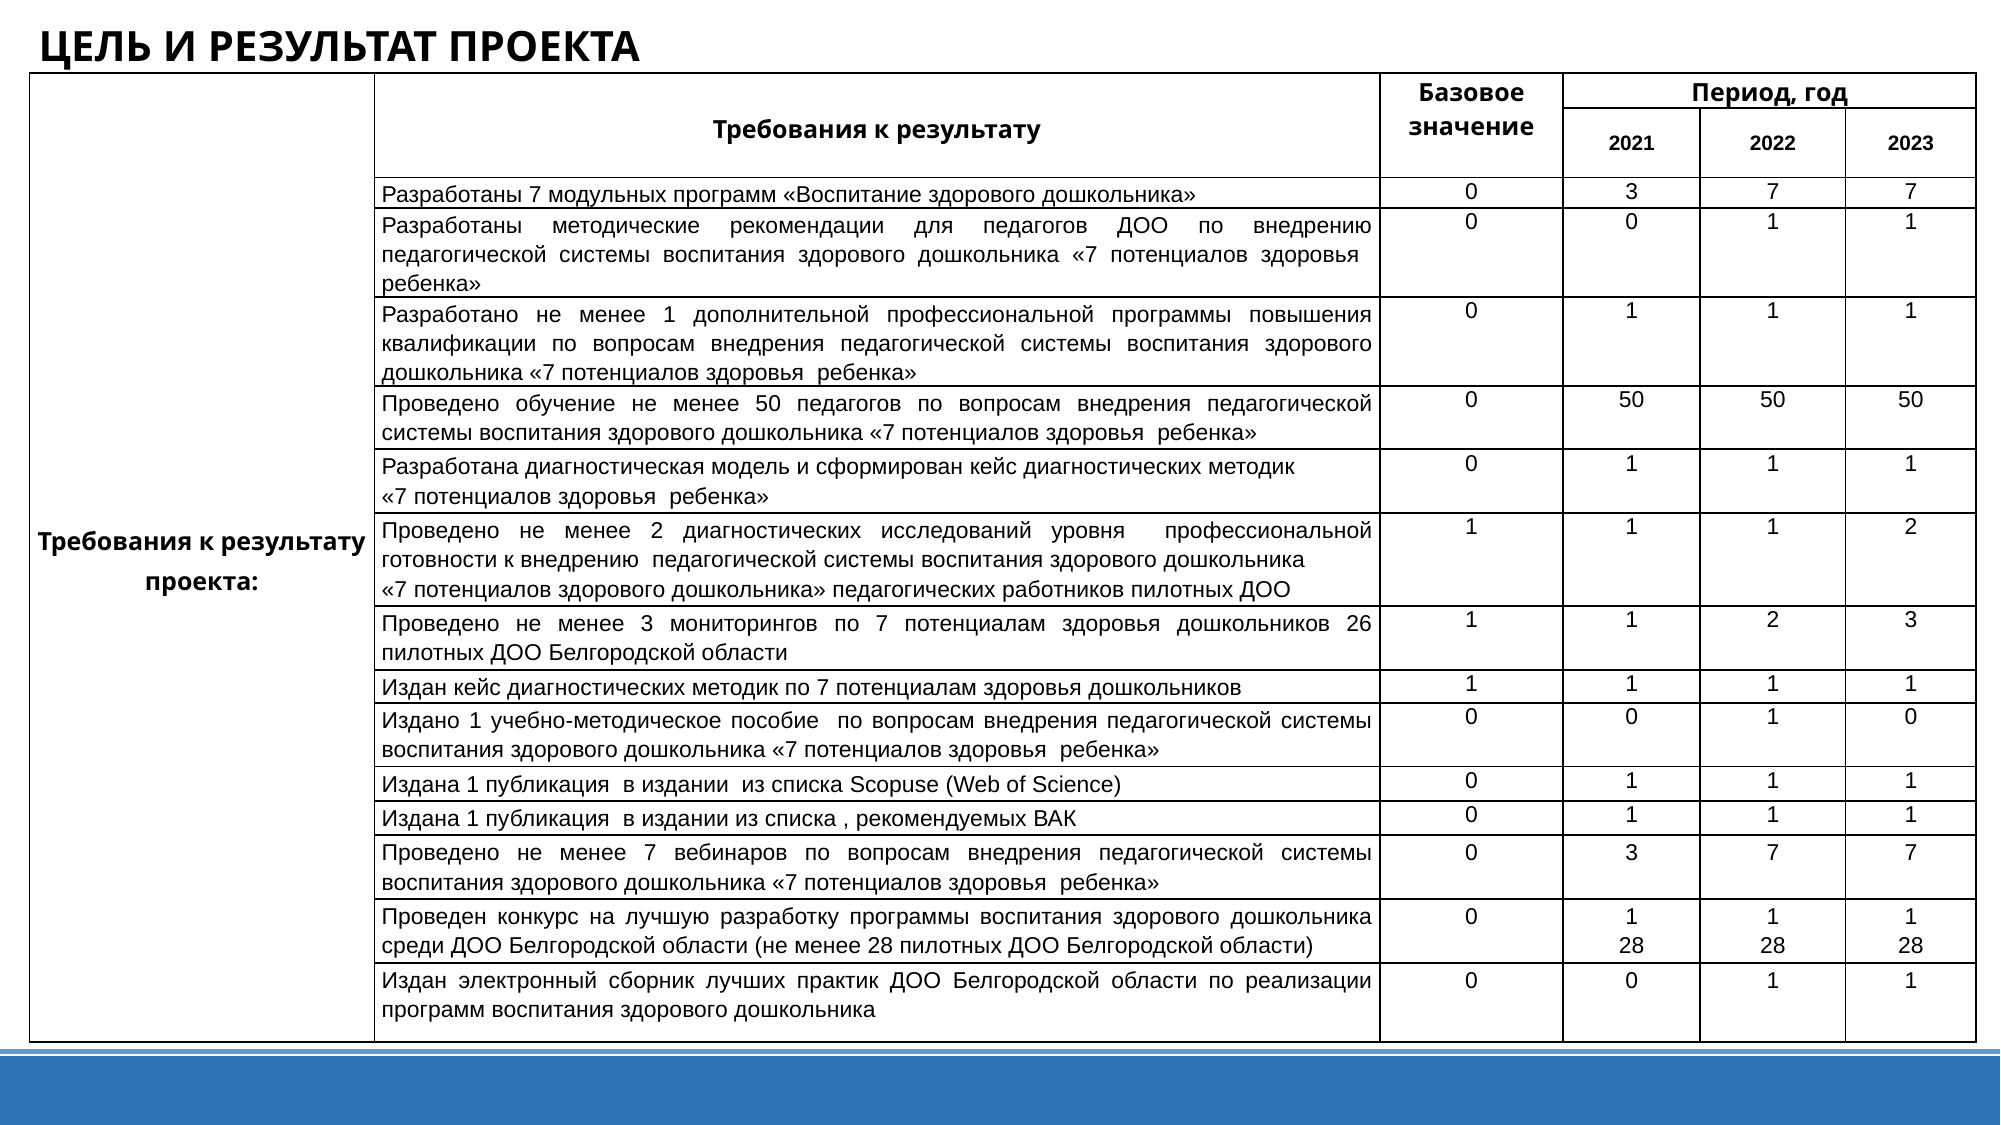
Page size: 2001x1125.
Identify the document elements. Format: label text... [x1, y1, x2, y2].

table_cell 1 28 [1564, 900, 1699, 962]
table_cell 7 [1701, 178, 1845, 207]
table_cell 1 [1701, 964, 1845, 1041]
table_cell Издано 1 учебно-методическое пособие по вопросам внедрения педагогической системы воспитания здорового дошкольника «7 потенциалов здоровья ребенка» [375, 704, 1379, 766]
table_cell 1 [1701, 767, 1845, 800]
table_cell 1 [1701, 514, 1845, 605]
table_cell 1 [1701, 704, 1845, 766]
table_cell 1 [1564, 671, 1699, 702]
table_cell 1 [1846, 964, 1975, 1041]
table_cell 1 [1701, 450, 1845, 512]
table_cell 0 [1381, 387, 1562, 448]
table_cell 1 [1381, 607, 1562, 669]
table_cell 0 [1381, 767, 1562, 800]
table_cell Издана 1 публикация в издании из списка Scopuse (Web of Science) [375, 767, 1379, 800]
table_cell 7 [1701, 836, 1845, 898]
table_cell Разработано не менее 1 дополнительной профессиональной программы повышения квалификации по вопросам внедрения педагогической системы воспитания здорового дошкольника «7 потенциалов здоровья ребенка» [375, 298, 1379, 385]
table_cell 0 [1564, 704, 1699, 766]
table_cell Издана 1 публикация в издании из списка , рекомендуемых ВАК [375, 802, 1379, 834]
table_cell 1 [1564, 450, 1699, 512]
table_cell 1 [1846, 767, 1975, 800]
table_header Требования к результату [375, 74, 1379, 177]
table_cell 2021 [1564, 109, 1699, 177]
table_cell 1 [1846, 450, 1975, 512]
table_header Базовое значение [1381, 74, 1562, 177]
table_cell 1 [1381, 671, 1562, 702]
table_cell 1 [1701, 298, 1845, 385]
title ЦЕЛЬ И РЕЗУЛЬТАТ ПРОЕКТА [23, 0, 748, 97]
table_header Требования к результату проекта: [30, 74, 374, 1041]
table_cell 1 28 [1701, 900, 1845, 962]
table_cell 0 [1381, 209, 1562, 296]
table_cell 1 [1846, 802, 1975, 834]
table_cell Проведено не менее 7 вебинаров по вопросам внедрения педагогической системы воспитания здорового дошкольника «7 потенциалов здоровья ребенка» [375, 836, 1379, 898]
table_cell 1 [1846, 298, 1975, 385]
table_cell 0 [1381, 450, 1562, 512]
table_cell 1 28 [1846, 900, 1975, 962]
table_cell Проведено обучение не менее 50 педагогов по вопросам внедрения педагогической системы воспитания здорового дошкольника «7 потенциалов здоровья ребенка» [375, 387, 1379, 448]
table_cell 1 [1564, 514, 1699, 605]
table_cell 1 [1701, 671, 1845, 702]
table_cell 0 [1381, 178, 1562, 207]
table_cell 0 [1564, 964, 1699, 1041]
table_cell 2023 [1846, 109, 1975, 177]
table_cell 7 [1846, 836, 1975, 898]
table_cell 3 [1846, 607, 1975, 669]
table_cell 3 [1564, 836, 1699, 898]
table_cell 1 [1564, 767, 1699, 800]
table_cell 1 [1381, 514, 1562, 605]
table_cell 2 [1846, 514, 1975, 605]
table_cell 50 [1564, 387, 1699, 448]
table_cell 7 [1846, 178, 1975, 207]
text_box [0, 1051, 2000, 1125]
table_header Период, год [1564, 74, 1975, 107]
table_cell 0 [1381, 836, 1562, 898]
table_cell 2 [1701, 607, 1845, 669]
table_cell 1 [1564, 607, 1699, 669]
table_cell 50 [1846, 387, 1975, 448]
table_cell 1 [1701, 802, 1845, 834]
table_cell 0 [1381, 704, 1562, 766]
table_cell 1 [1846, 671, 1975, 702]
table_cell 0 [1381, 298, 1562, 385]
table_cell 0 [1381, 964, 1562, 1041]
table_cell Проведено не менее 2 диагностических исследований уровня профессиональной готовности к внедрению педагогической системы воспитания здорового дошкольника «7 потенциалов здорового дошкольника» педагогических работников пилотных ДОО [375, 514, 1379, 605]
table_cell Издан кейс диагностических методик по 7 потенциалам здоровья дошкольников [375, 671, 1379, 702]
table_cell 3 [1564, 178, 1699, 207]
table_cell Проведено не менее 3 мониторингов по 7 потенциалам здоровья дошкольников 26 пилотных ДОО Белгородской области [375, 607, 1379, 669]
table_cell 50 [1701, 387, 1845, 448]
table_cell Проведен конкурс на лучшую разработку программы воспитания здорового дошкольника среди ДОО Белгородской области (не менее 28 пилотных ДОО Белгородской области) [375, 900, 1379, 962]
table_cell 1 [1564, 298, 1699, 385]
table_cell 1 [1701, 209, 1845, 296]
table_cell 0 [1381, 900, 1562, 962]
table_cell Разработаны 7 модульных программ «Воспитание здорового дошкольника» [375, 178, 1379, 207]
table_cell 1 [1846, 209, 1975, 296]
table_cell 0 [1564, 209, 1699, 296]
table_cell 1 [1564, 802, 1699, 834]
table_cell Издан электронный сборник лучших практик ДОО Белгородской области по реализации программ воспитания здорового дошкольника [375, 964, 1379, 1041]
table_cell Разработана диагностическая модель и сформирован кейс диагностических методик «7 потенциалов здоровья ребенка» [375, 450, 1379, 512]
table_cell 2022 [1701, 109, 1845, 177]
table_cell 0 [1381, 802, 1562, 834]
table_cell 0 [1846, 704, 1975, 766]
table_cell Разработаны методические рекомендации для педагогов ДОО по внедрению педагогической системы воспитания здорового дошкольника «7 потенциалов здоровья ребенка» [375, 209, 1379, 296]
